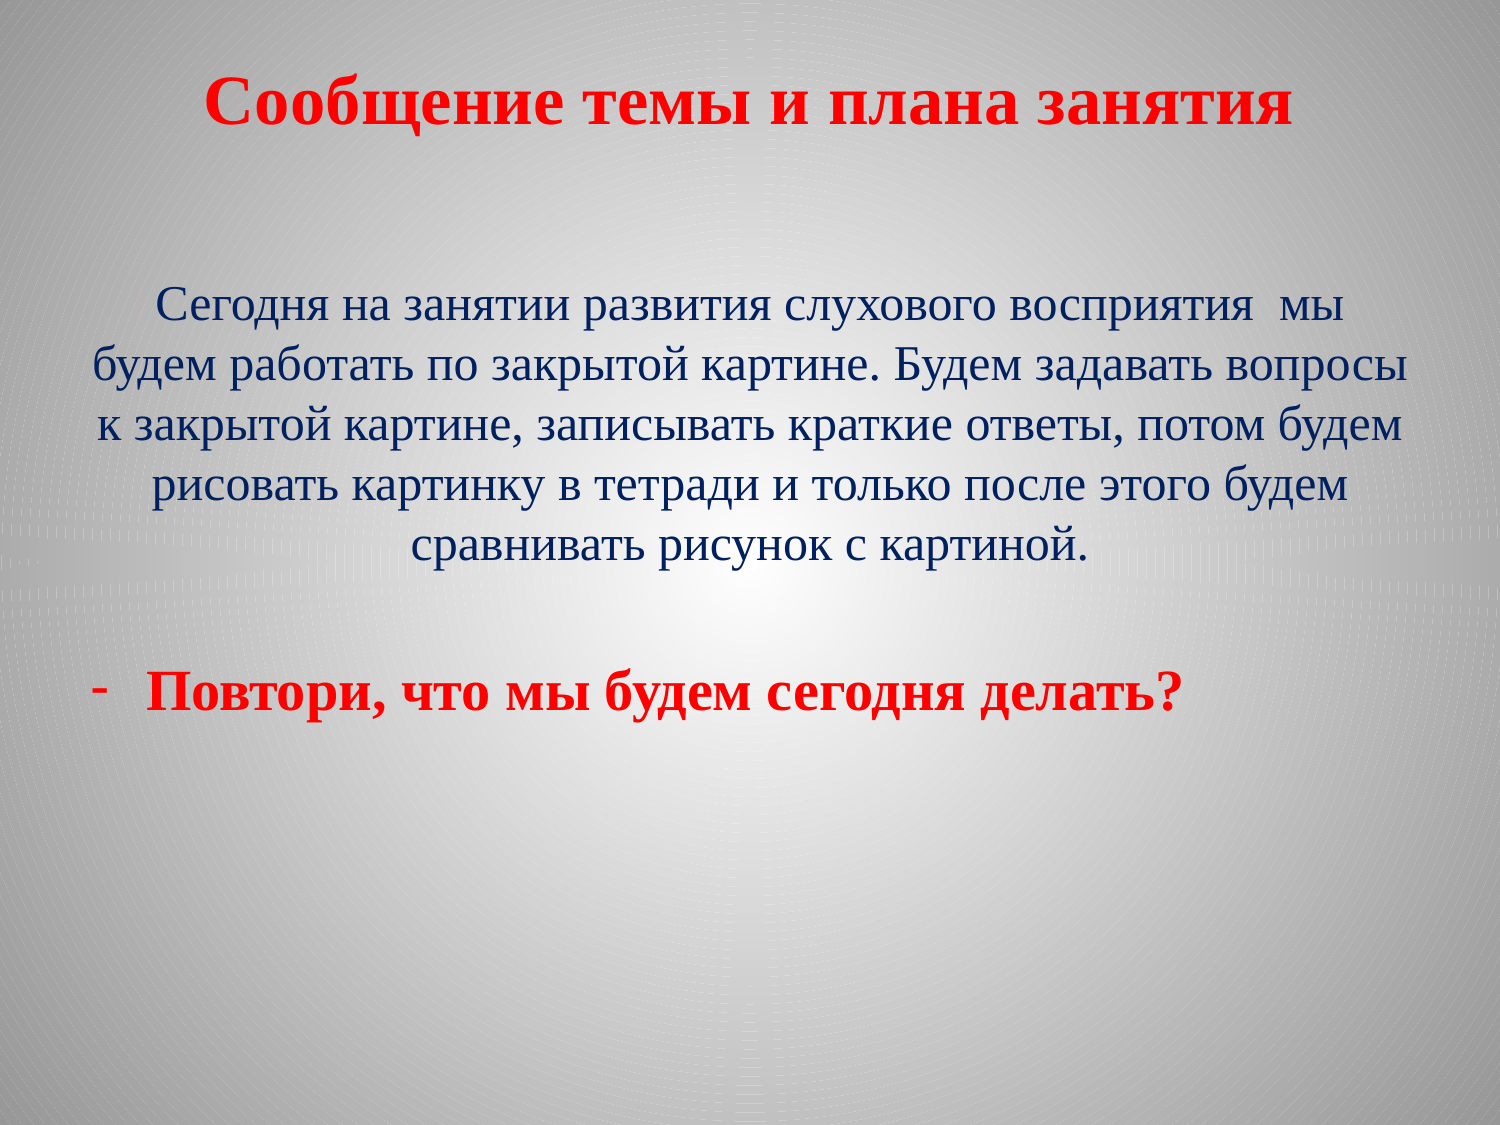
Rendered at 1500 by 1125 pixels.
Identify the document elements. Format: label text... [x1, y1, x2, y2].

title Сообщение темы и плана занятия [75, 45, 1425, 233]
list Сегодня на занятии развития слухового восприятия мы будем работать по закрытой картине. Будем задавать вопросы к закрытой картине, записывать краткие ответы, потом будем рисовать картинку в тетради и только после этого будем сравнивать рисунок с картиной. Повтори, что мы будем сегодня делать? [75, 262, 1425, 1005]
